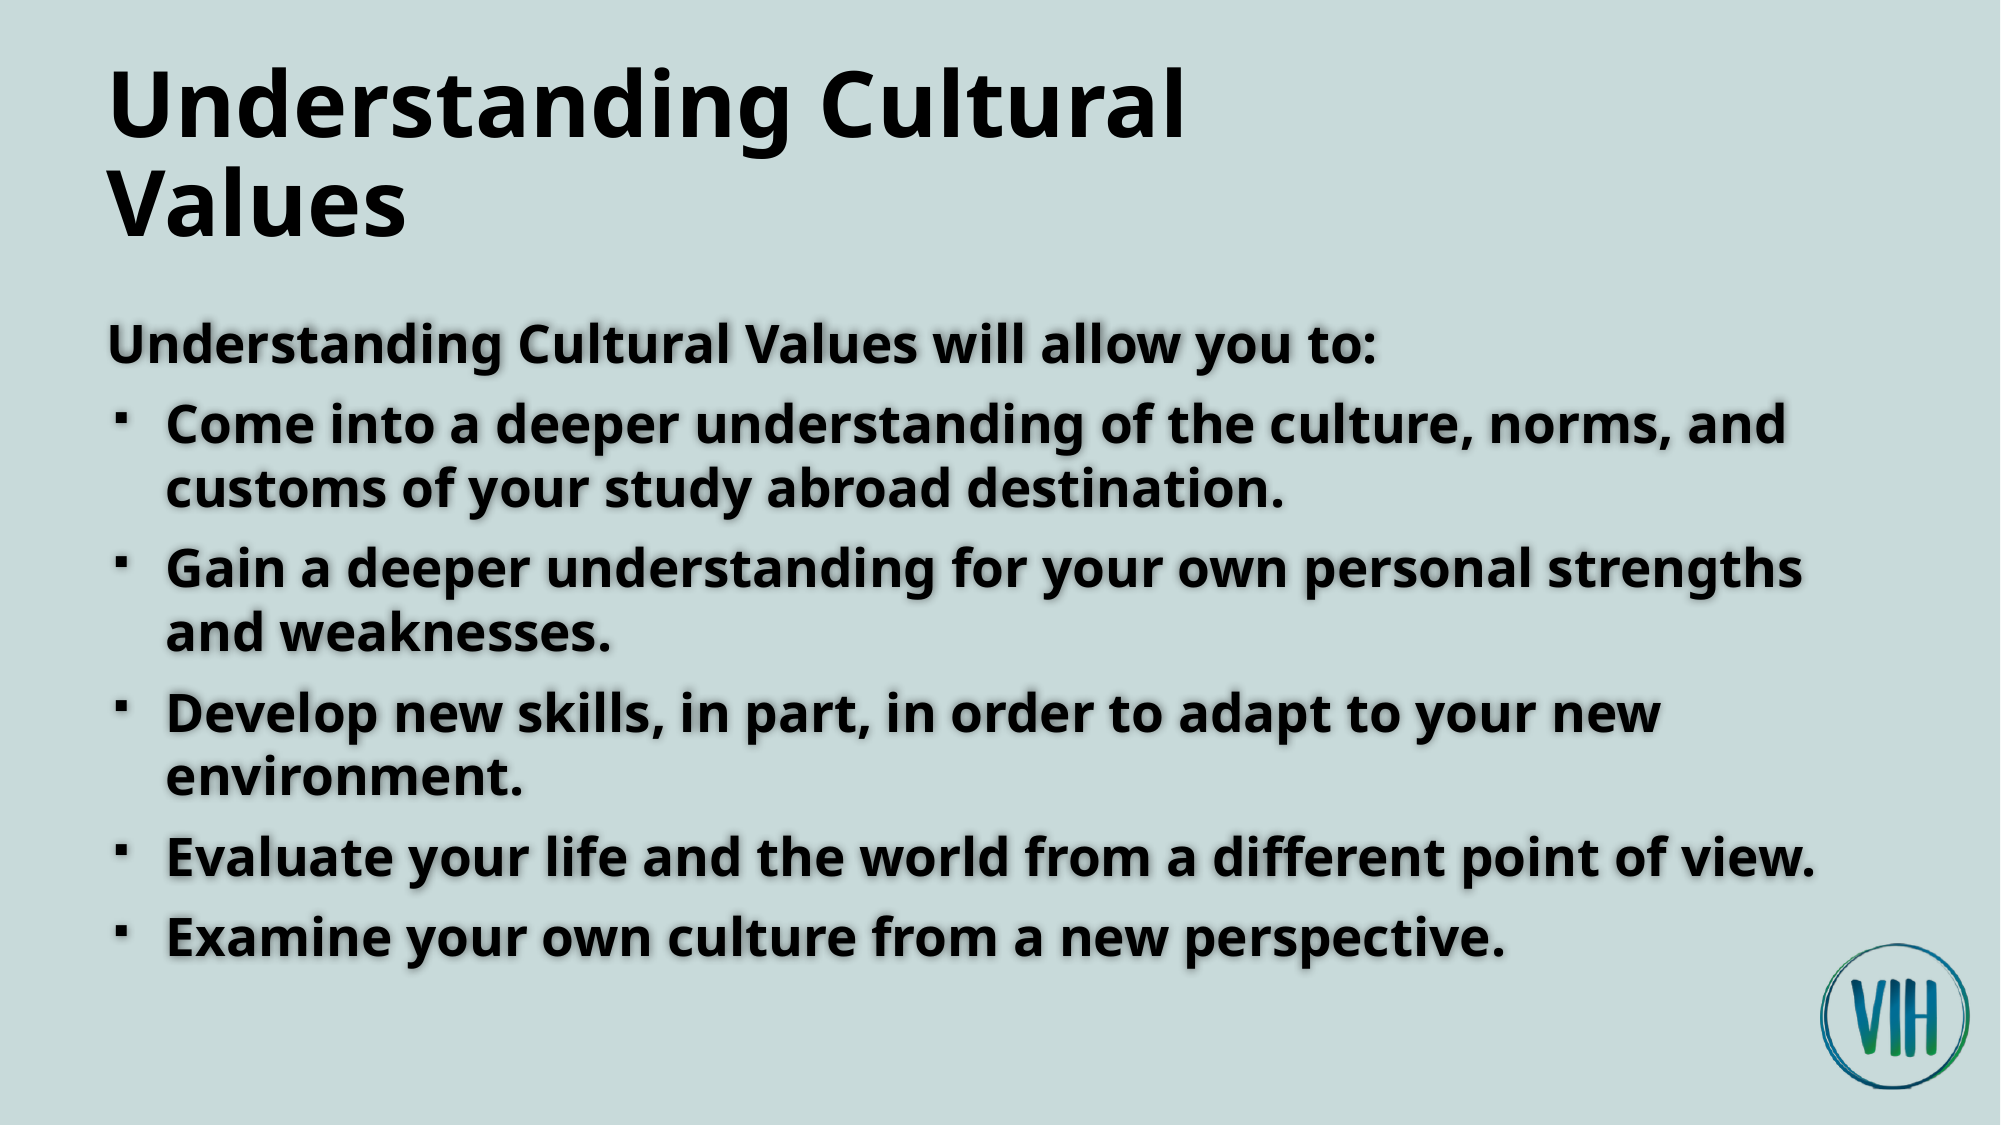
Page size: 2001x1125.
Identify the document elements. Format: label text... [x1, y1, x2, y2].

text_box Understanding Cultural Values will allow you to: Come into a deeper understanding of the culture, norms, and customs of your study abroad destination. Gain a deeper understanding for your own personal strengths and weaknesses. Develop new skills, in part, in order to adapt to your new environment. Evaluate your life and the world from a different point of view. Examine your own culture from a new perspective. [91, 250, 1886, 1001]
title Understanding Cultural Values [91, 63, 1449, 246]
picture [0, 0, 2001, 1125]
